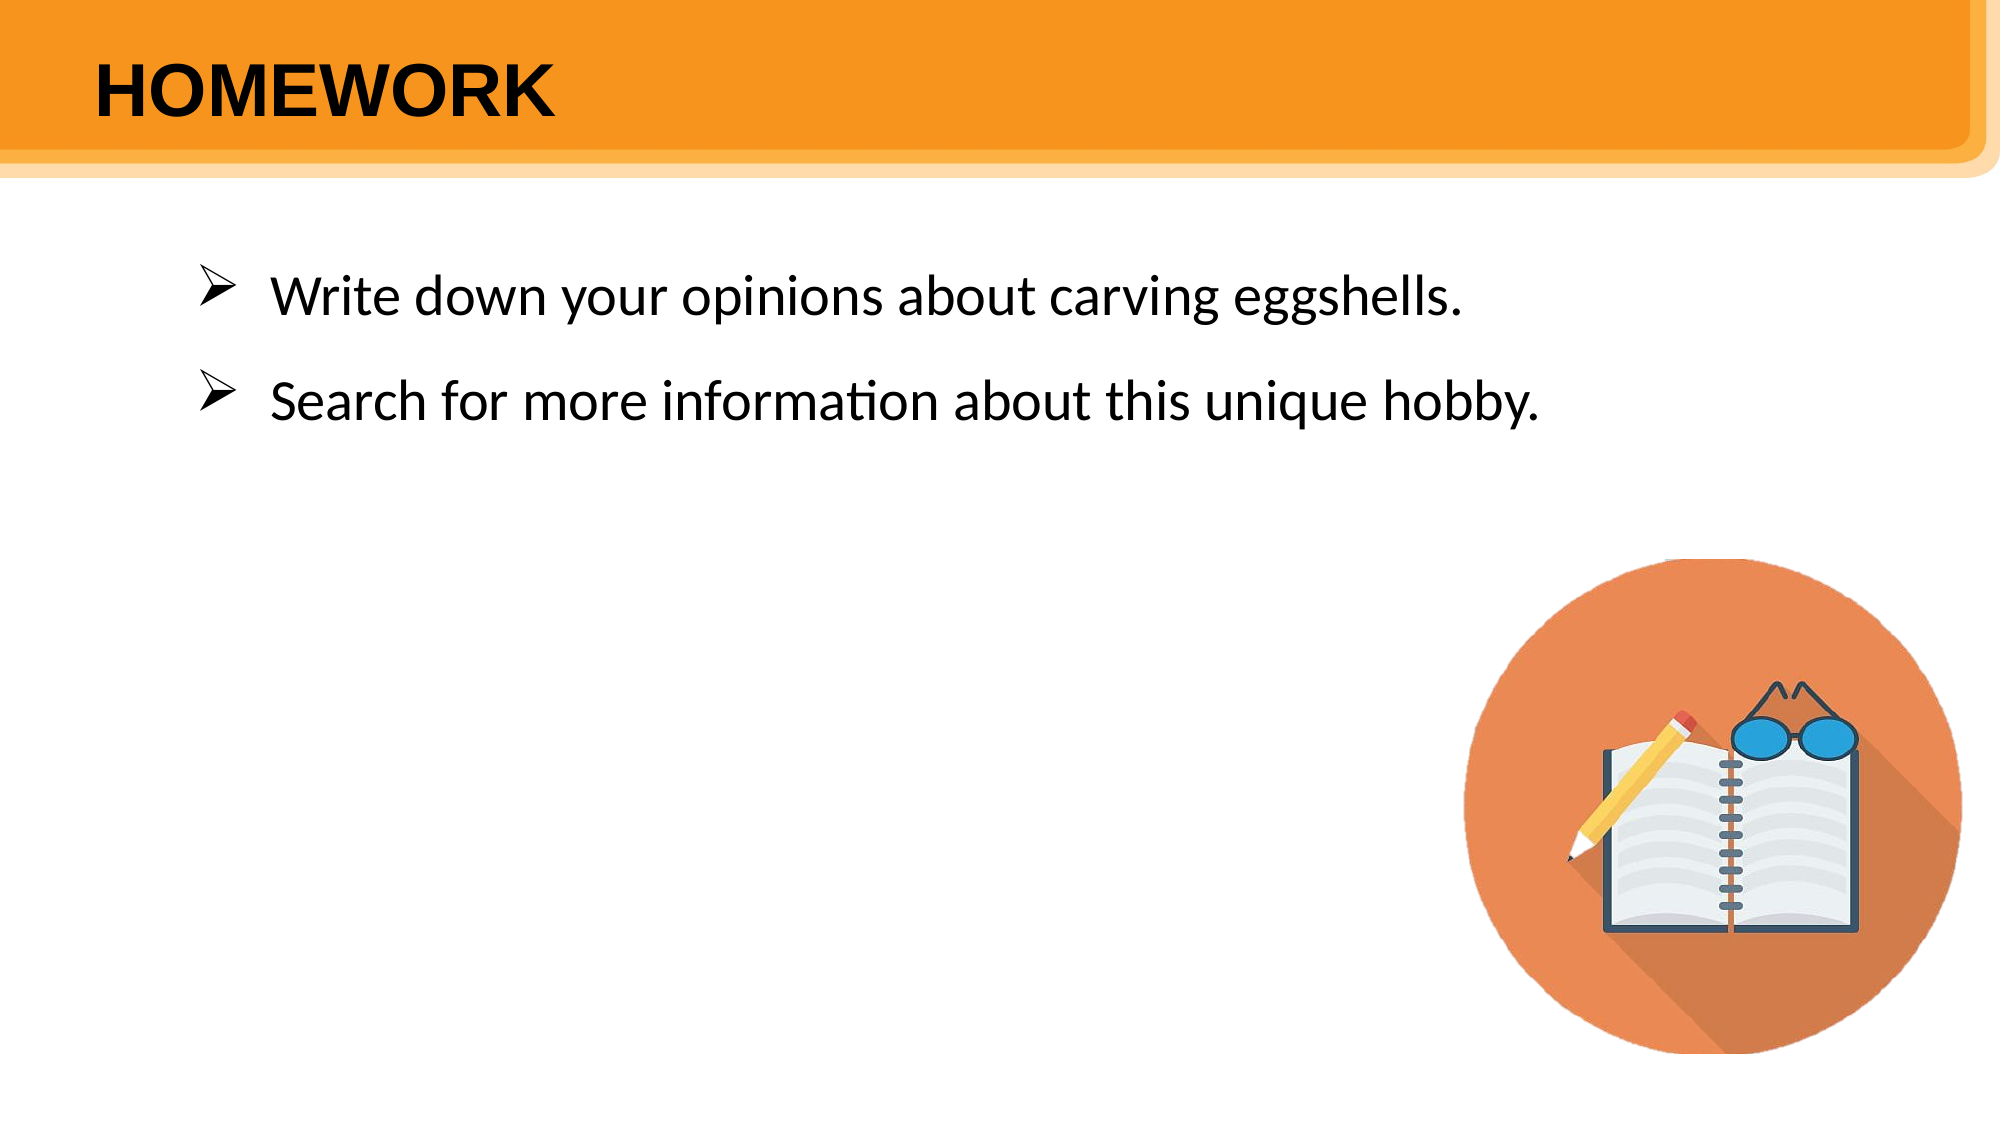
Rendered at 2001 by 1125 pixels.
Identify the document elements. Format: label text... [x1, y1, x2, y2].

picture [1358, 559, 2000, 1054]
text_box Write down your opinions about carving eggshells. Search for more information about this unique hobby. [180, 214, 1713, 440]
picture [0, 0, 2000, 178]
